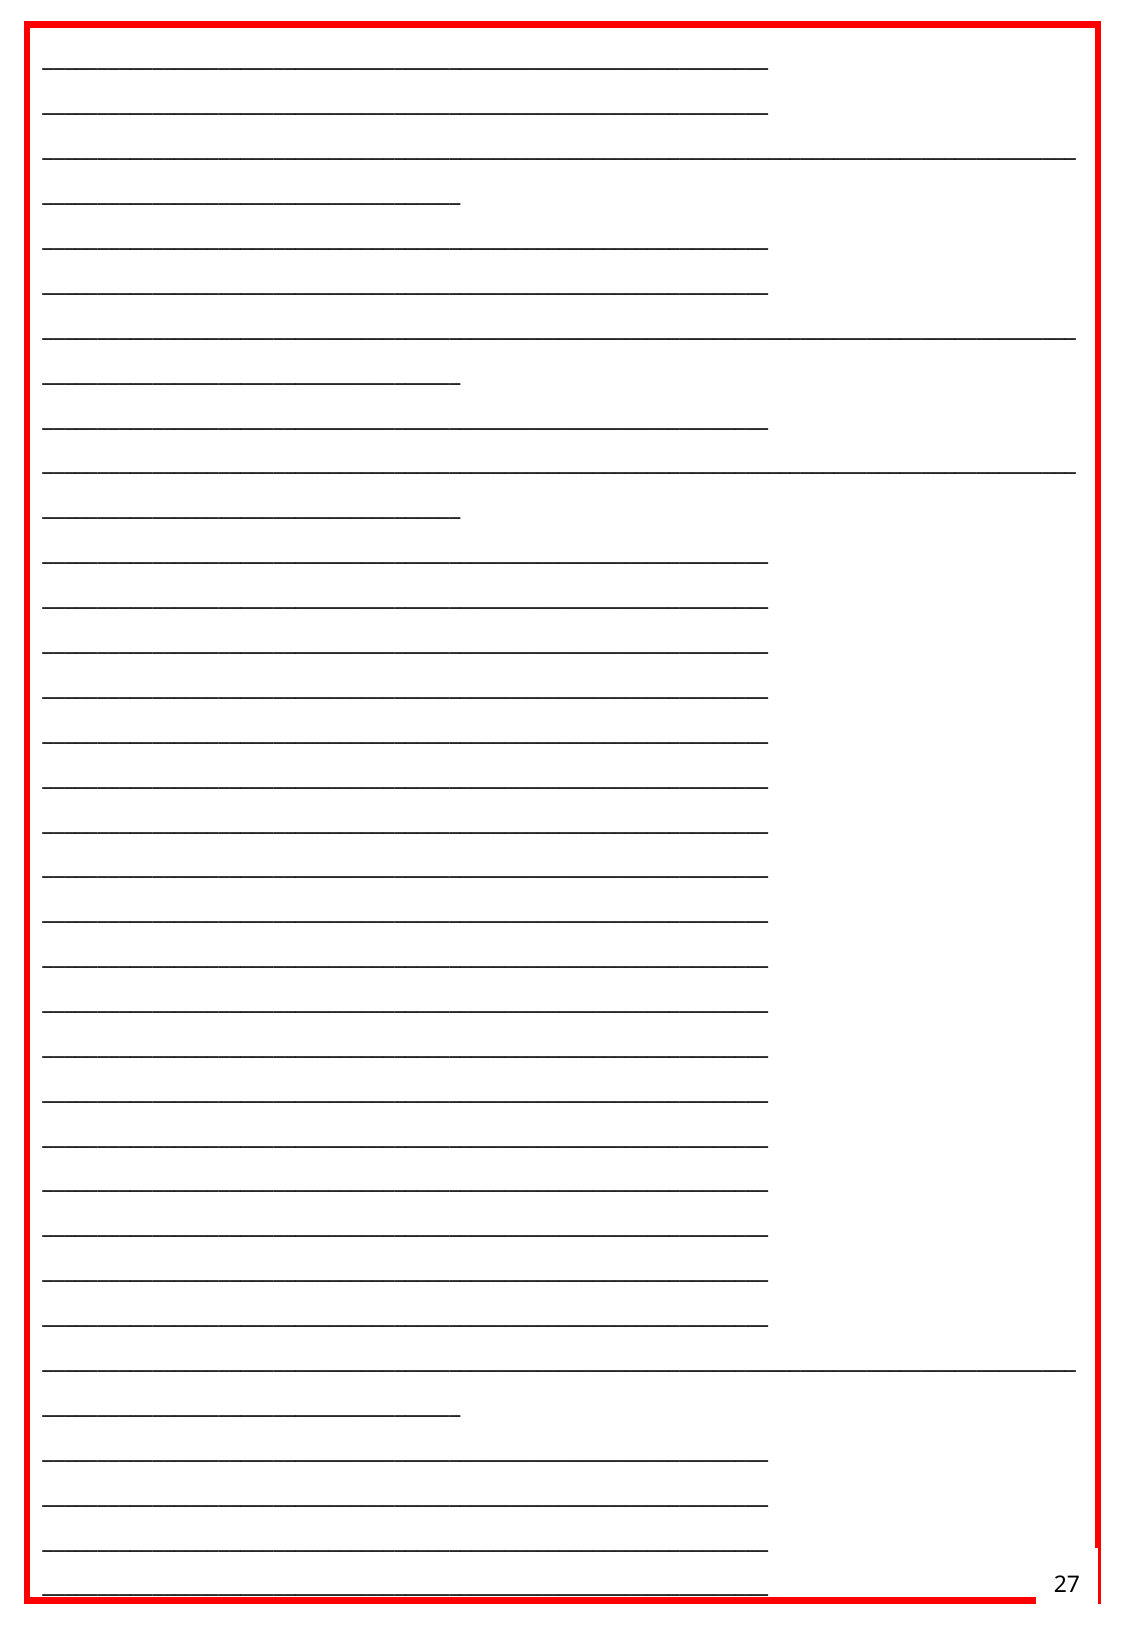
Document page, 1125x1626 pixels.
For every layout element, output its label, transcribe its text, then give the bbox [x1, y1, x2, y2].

text_box 27 [1036, 1548, 1098, 1605]
text_box __________________________________________________________________ __________________________________________________________________ ____________________________________________________________________________________________________________________________________ __________________________________________________________________ __________________________________________________________________ ____________________________________________________________________________________________________________________________________ __________________________________________________________________ ____________________________________________________________________________________________________________________________________ __________________________________________________________________ __________________________________________________________________ __________________________________________________________________ __________________________________________________________________ __________________________________________________________________ __________________________________________________________________ __________________________________________________________________ __________________________________________________________________ __________________________________________________________________ __________________________________________________________________ __________________________________________________________________ __________________________________________________________________ __________________________________________________________________ __________________________________________________________________ __________________________________________________________________ __________________________________________________________________ __________________________________________________________________ __________________________________________________________________ ____________________________________________________________________________________________________________________________________ __________________________________________________________________ __________________________________________________________________ __________________________________________________________________ __________________________________________________________________ [27, 24, 1098, 1601]
